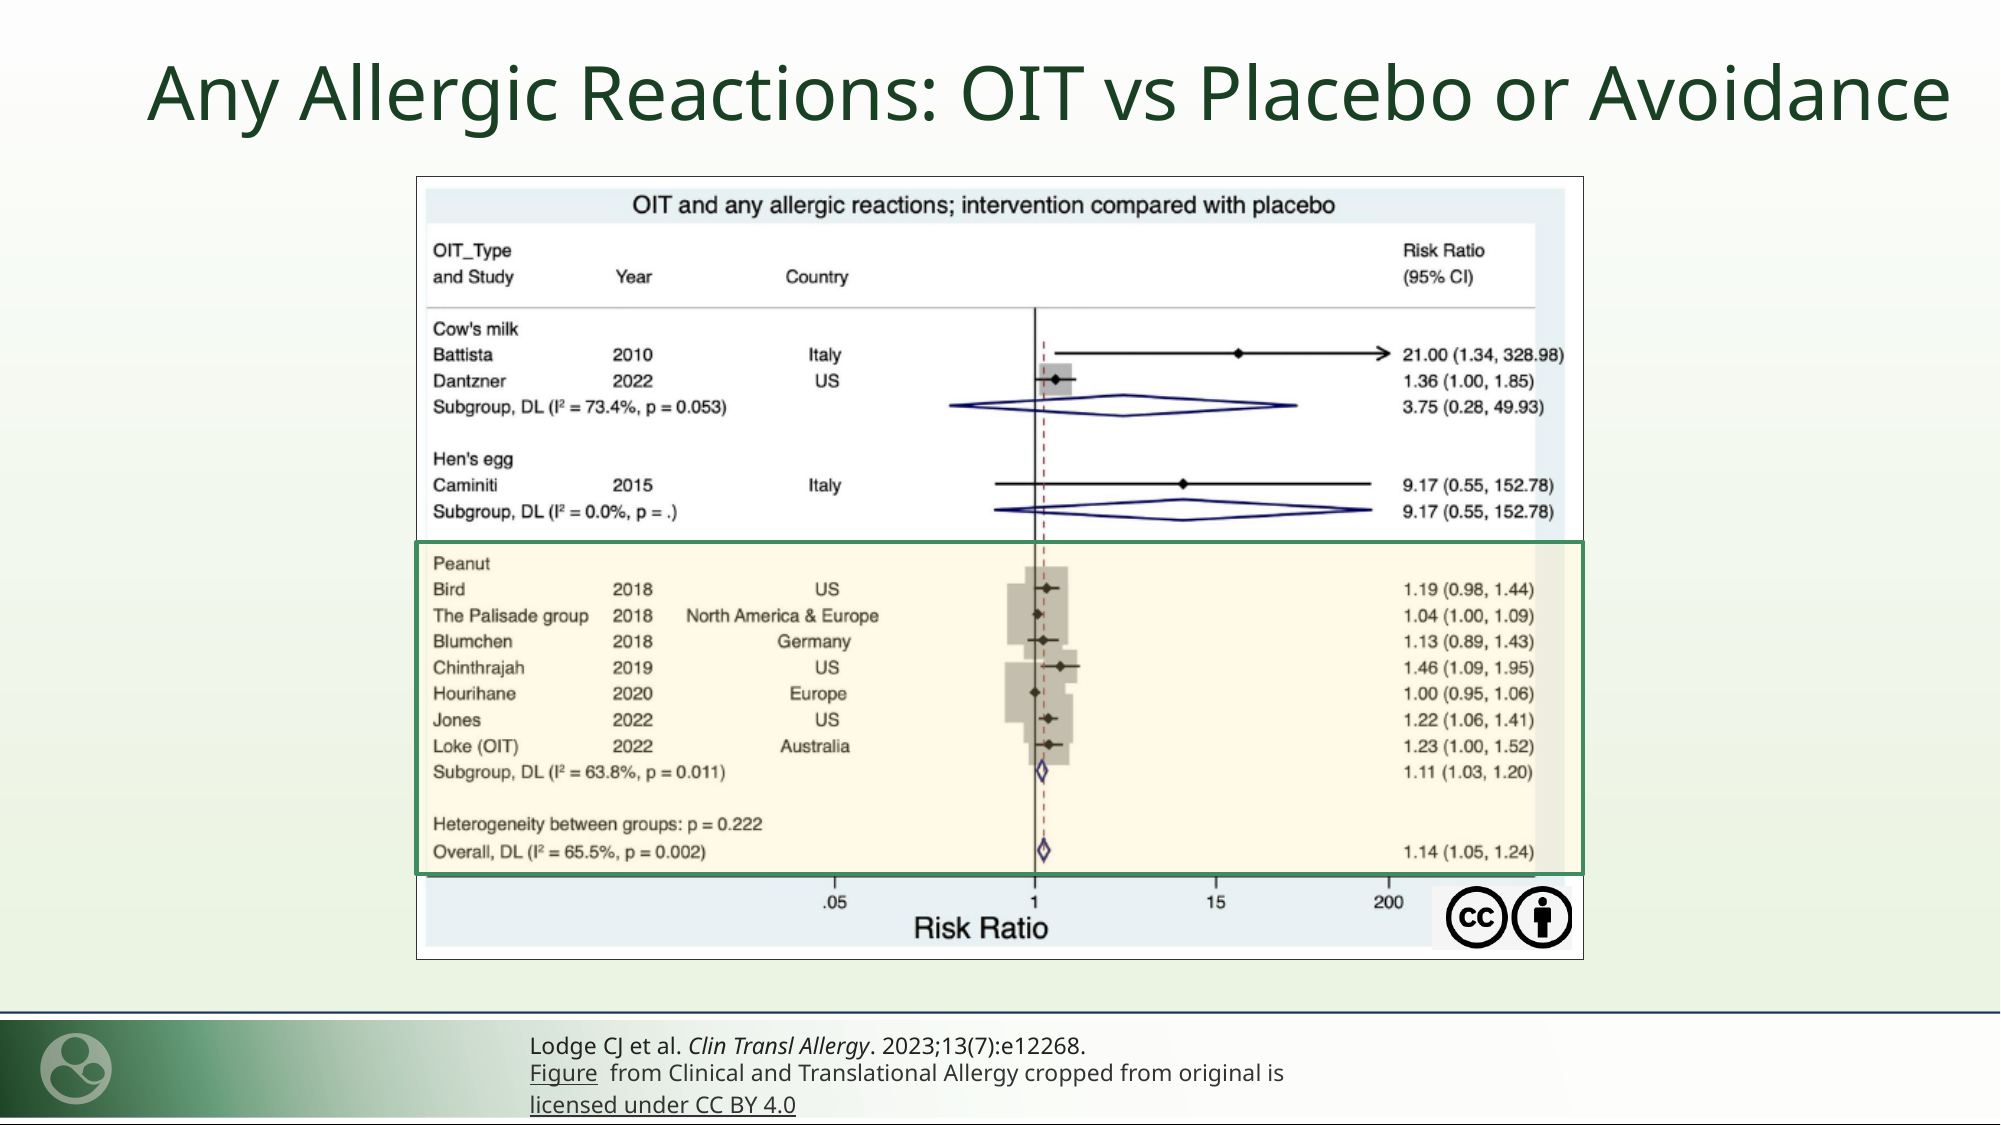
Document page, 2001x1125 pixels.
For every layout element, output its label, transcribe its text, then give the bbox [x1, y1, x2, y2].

text_box Any Allergic Reactions: OIT vs Placebo or Avoidance [132, 48, 1974, 176]
text_box Lodge CJ et al. Clin Transl Allergy. 2023;13(7):e12268. Figure from Clinical and Translational Allergy cropped from original is licensed under CC BY 4.0 [514, 1024, 1486, 1125]
picture [0, 0, 2001, 1125]
